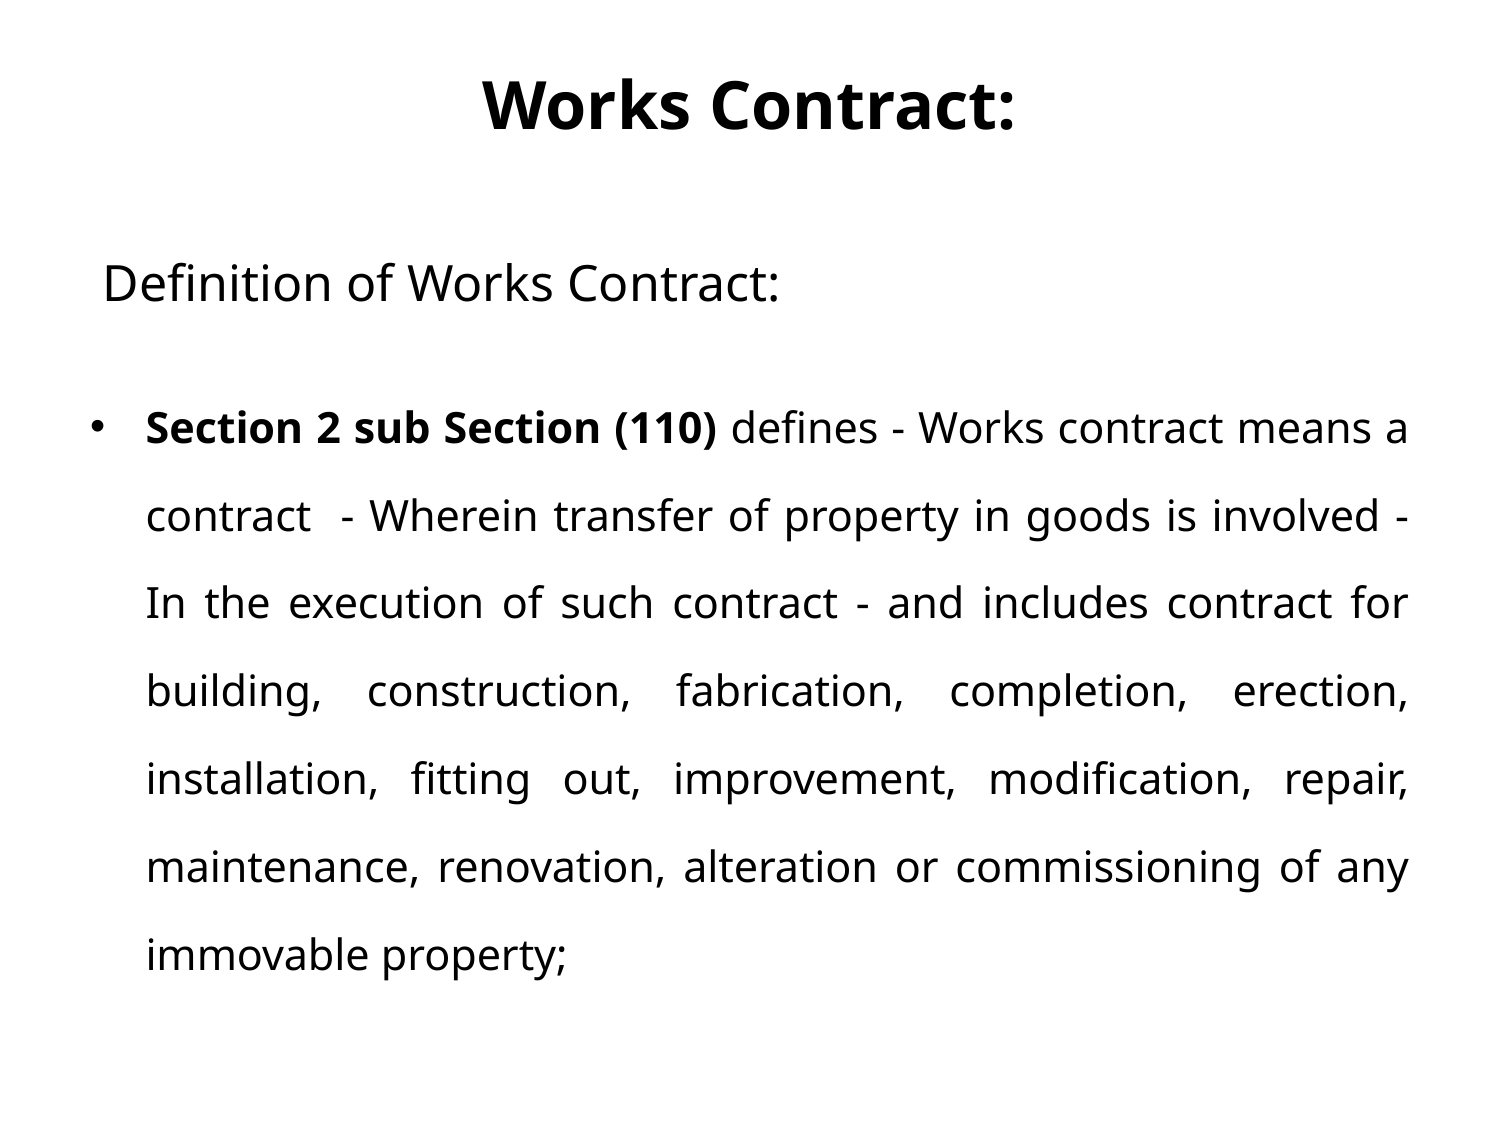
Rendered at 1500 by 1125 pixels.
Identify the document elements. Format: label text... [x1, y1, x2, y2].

title Works Contract: [75, 45, 1425, 161]
list Definition of Works Contract: Section 2 sub Section (110) defines - Works contract means a contract - Wherein transfer of property in goods is involved - In the execution of such contract - and includes contract for building, construction, fabrication, completion, erection, installation, fitting out, improvement, modification, repair, maintenance, renovation, alteration or commissioning of any immovable property; [75, 196, 1425, 1005]
